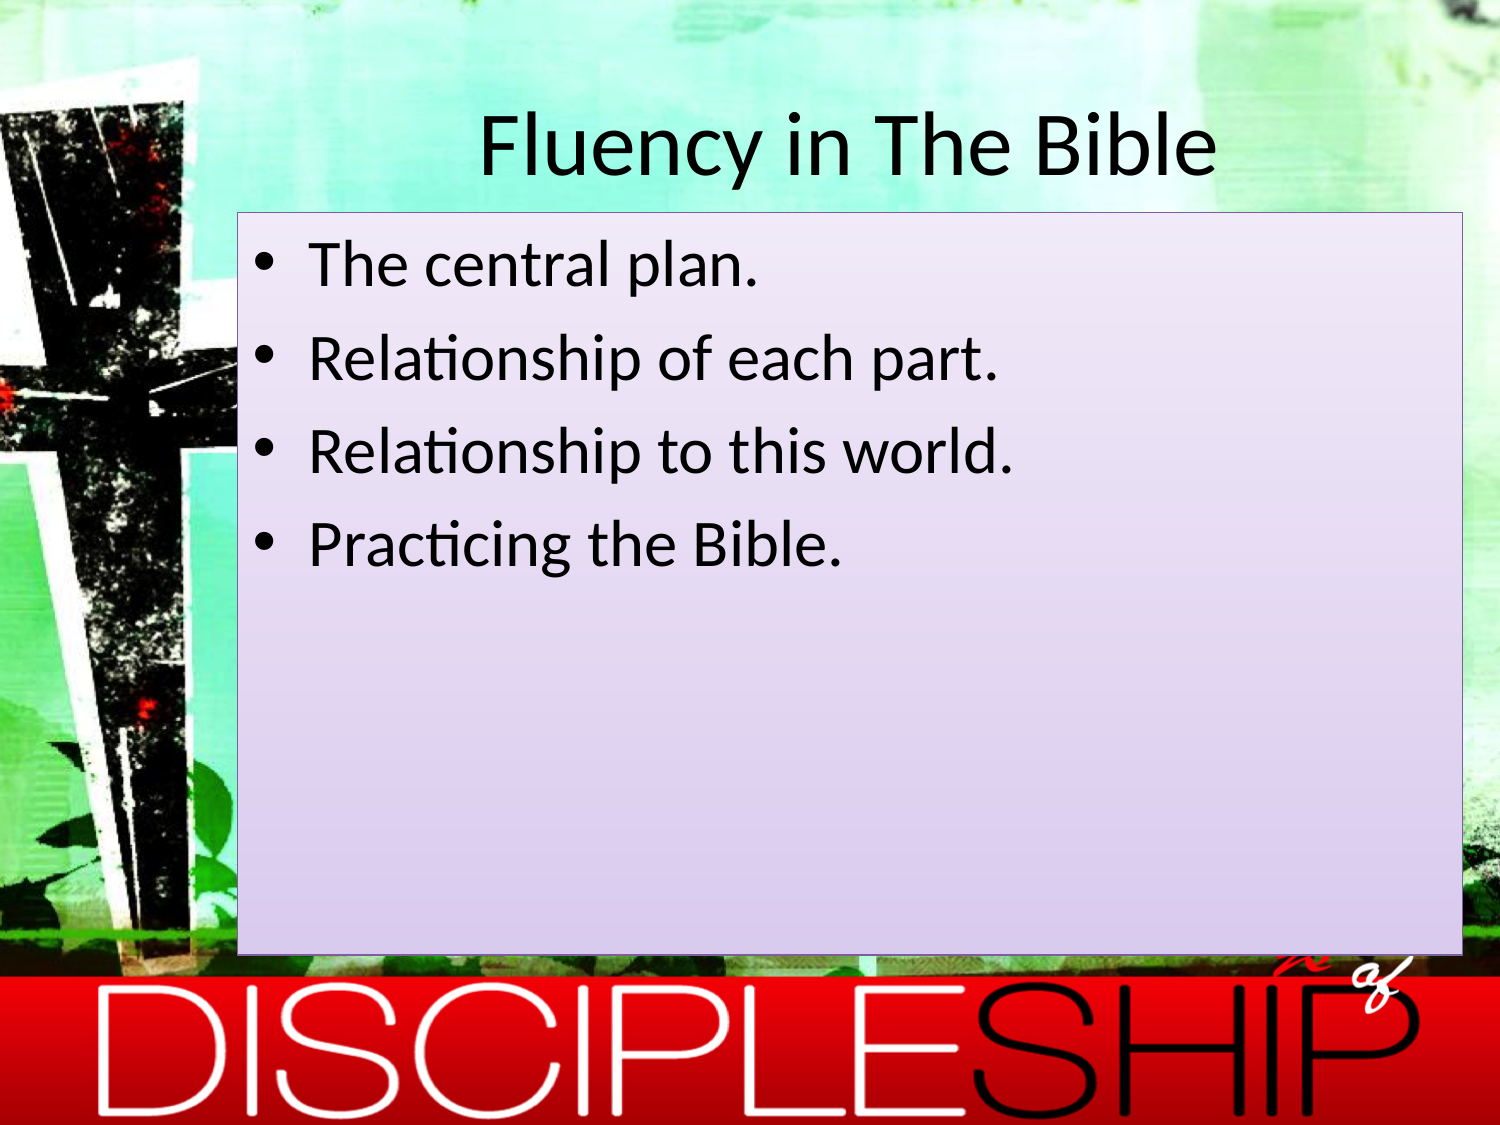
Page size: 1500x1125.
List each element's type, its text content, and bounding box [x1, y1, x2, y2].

title Fluency in The Bible [237, 45, 1463, 212]
list The central plan. Relationship of each part. Relationship to this world. Practicing the Bible. [237, 212, 1463, 956]
picture [0, 0, 1500, 1125]
